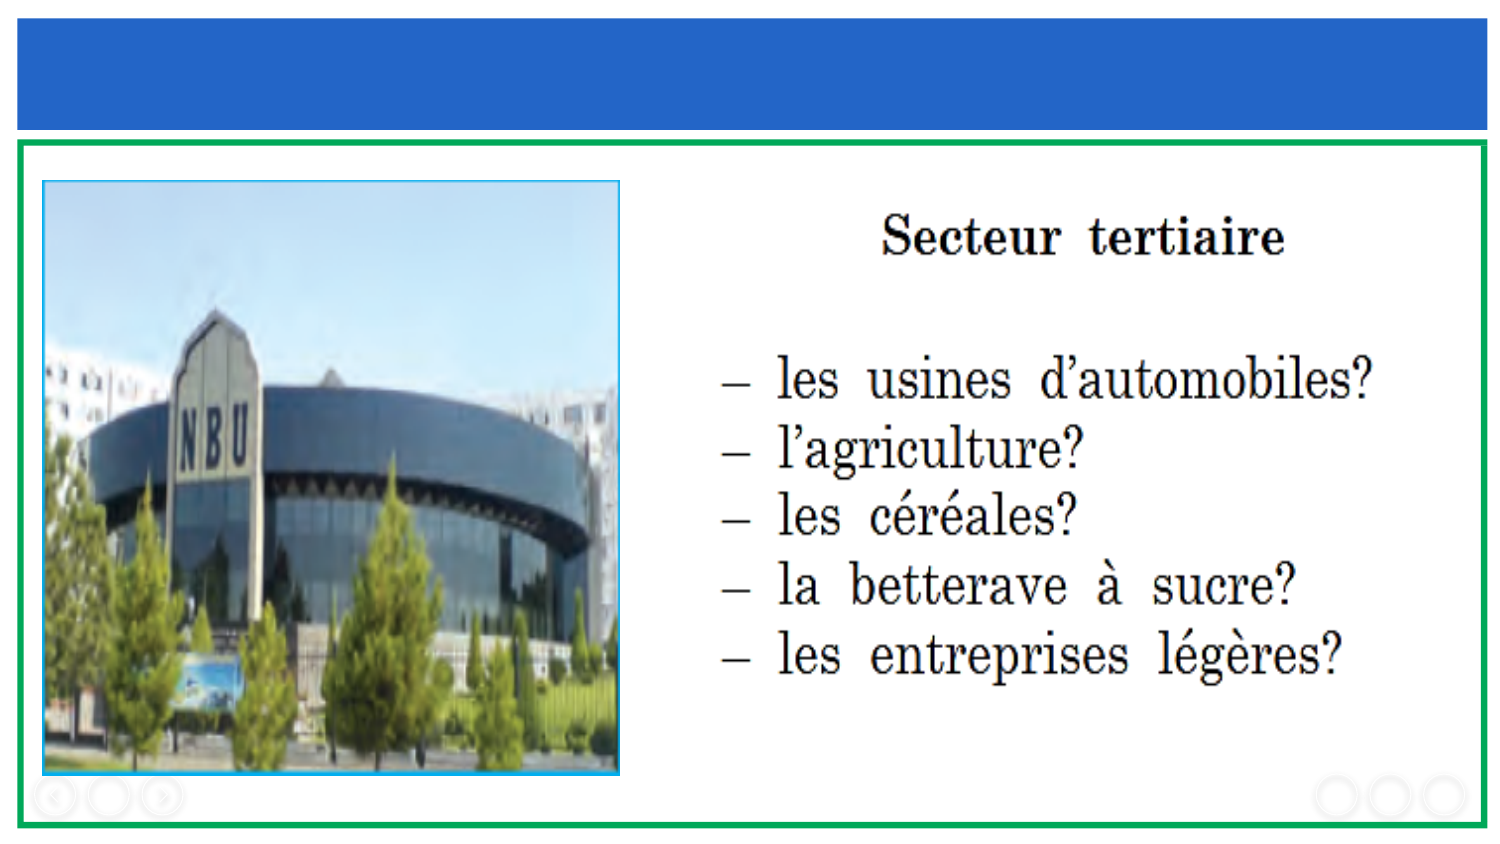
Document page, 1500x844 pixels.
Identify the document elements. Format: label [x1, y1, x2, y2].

list [697, 193, 1413, 739]
list [42, 179, 620, 776]
